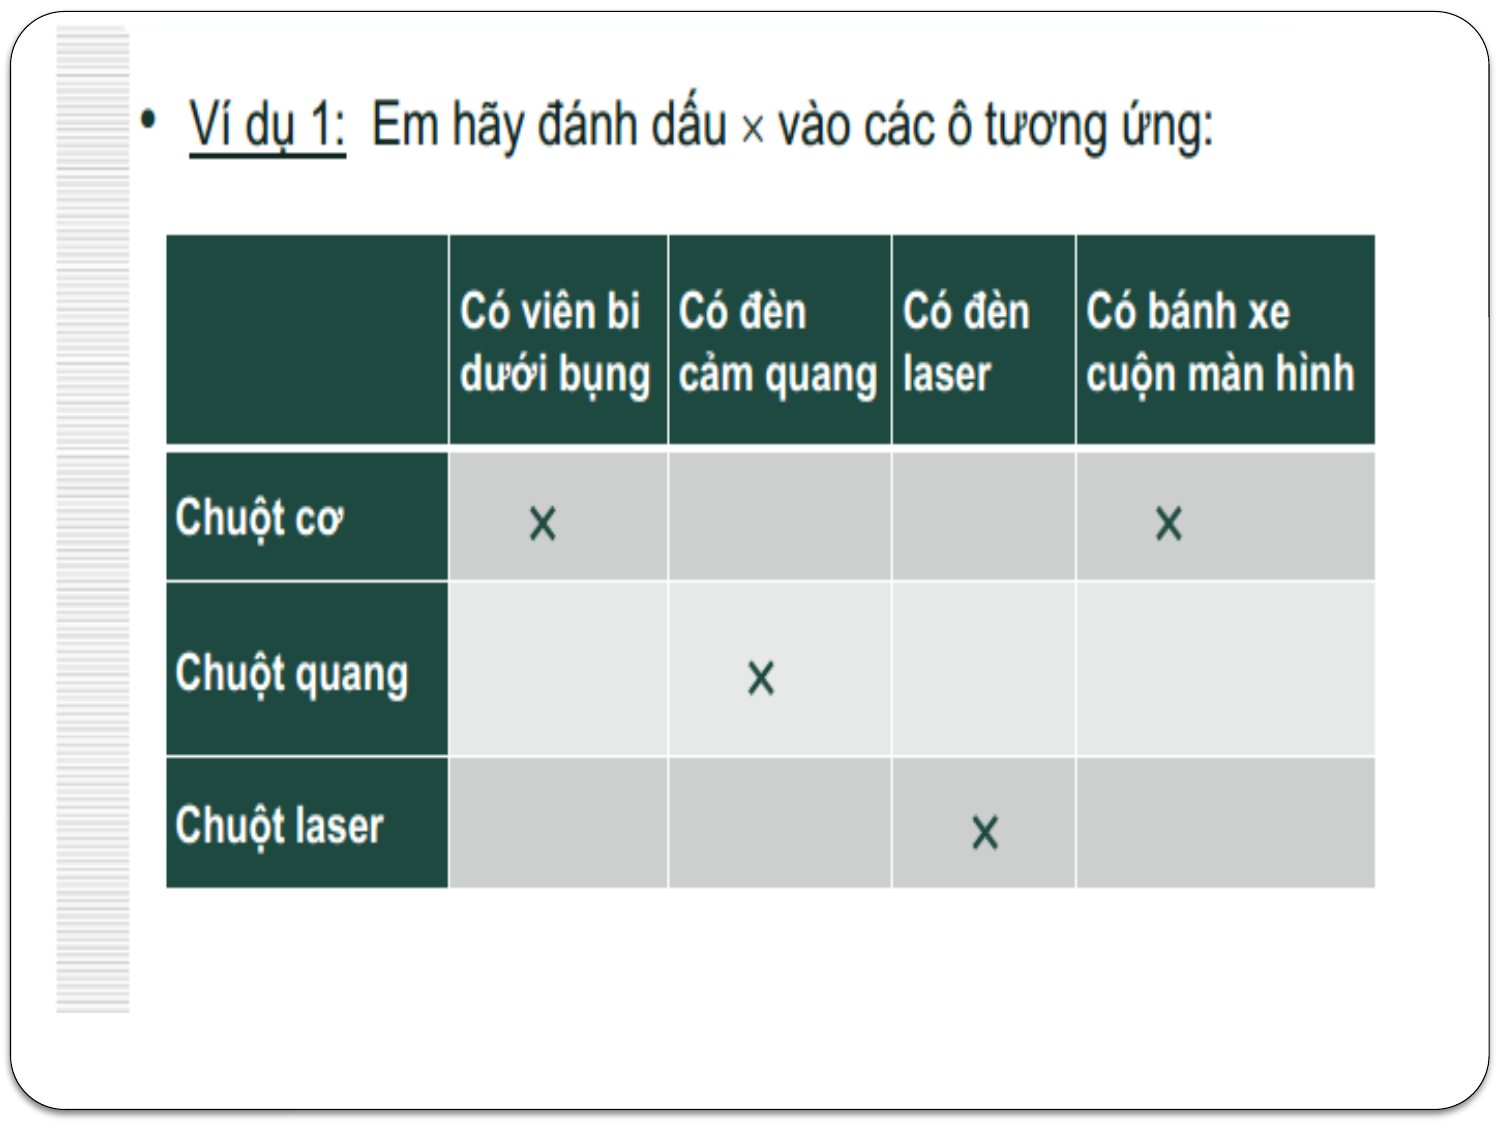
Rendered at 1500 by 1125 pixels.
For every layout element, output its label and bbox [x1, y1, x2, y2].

picture [47, 24, 1451, 1013]
